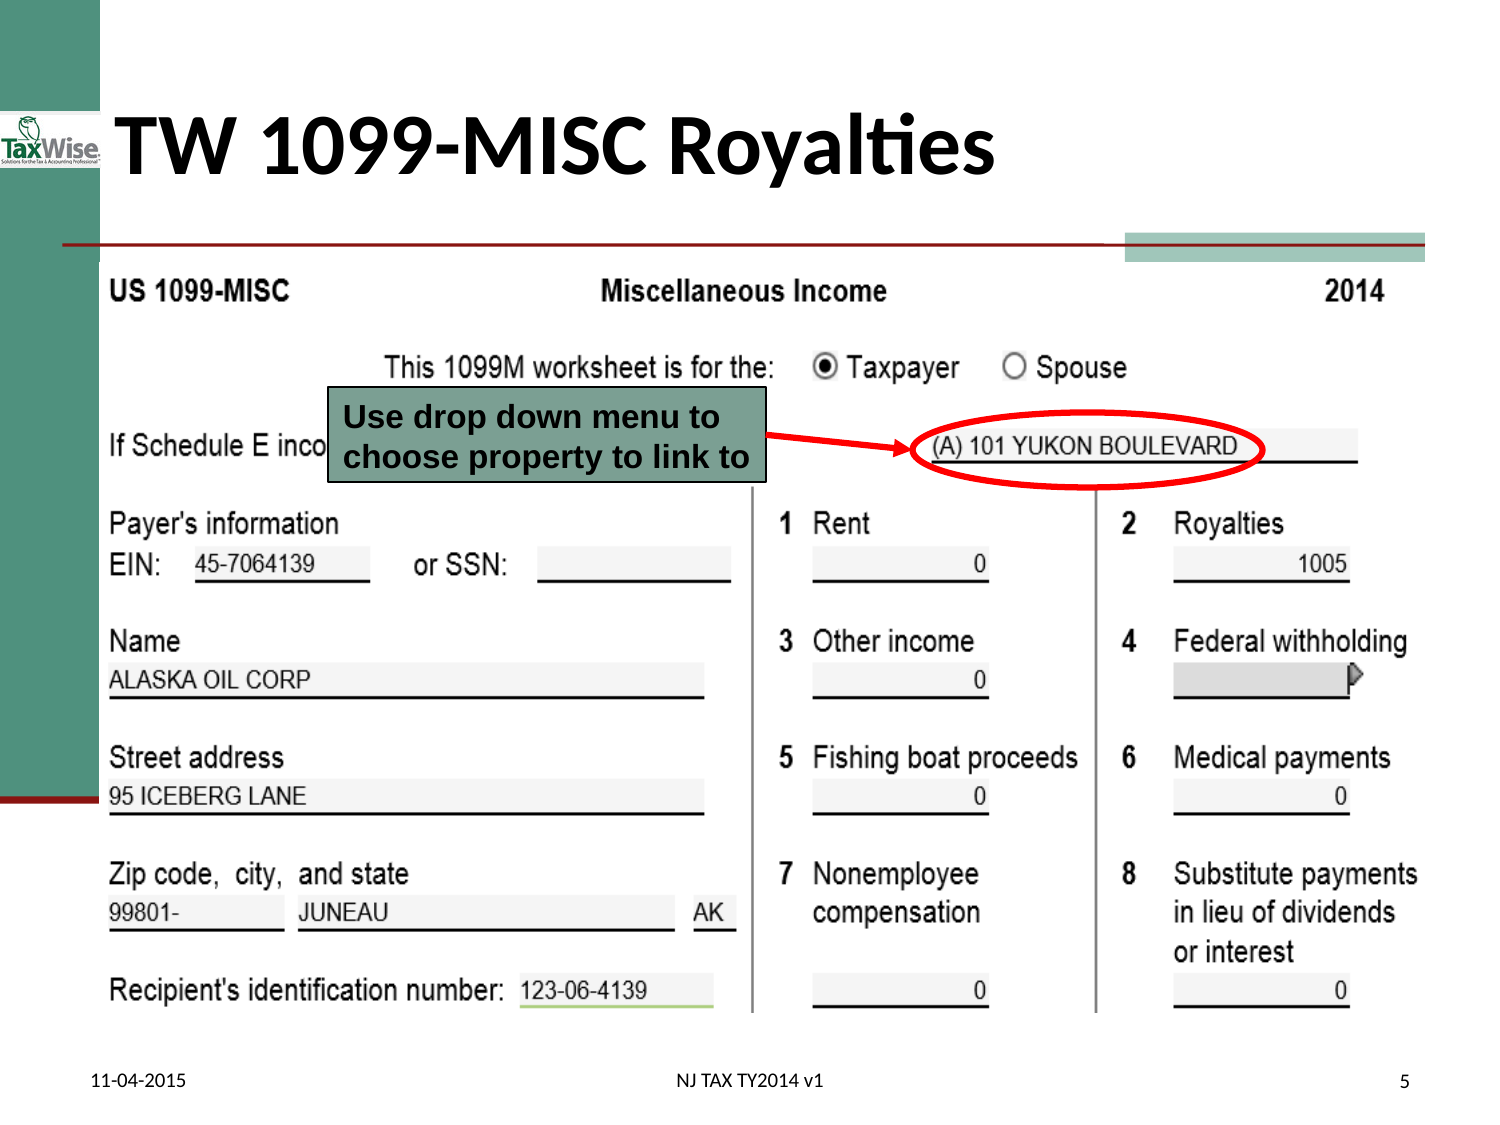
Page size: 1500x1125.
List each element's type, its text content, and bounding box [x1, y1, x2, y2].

slide_number 5 [1112, 1049, 1426, 1101]
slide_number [74, 1049, 401, 1100]
footer NJ TAX TY2014 v1 [496, 1050, 1004, 1100]
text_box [768, 435, 913, 451]
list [99, 262, 1426, 1013]
picture [0, 110, 101, 168]
title TW 1099-MISC Royalties [99, 45, 1425, 234]
